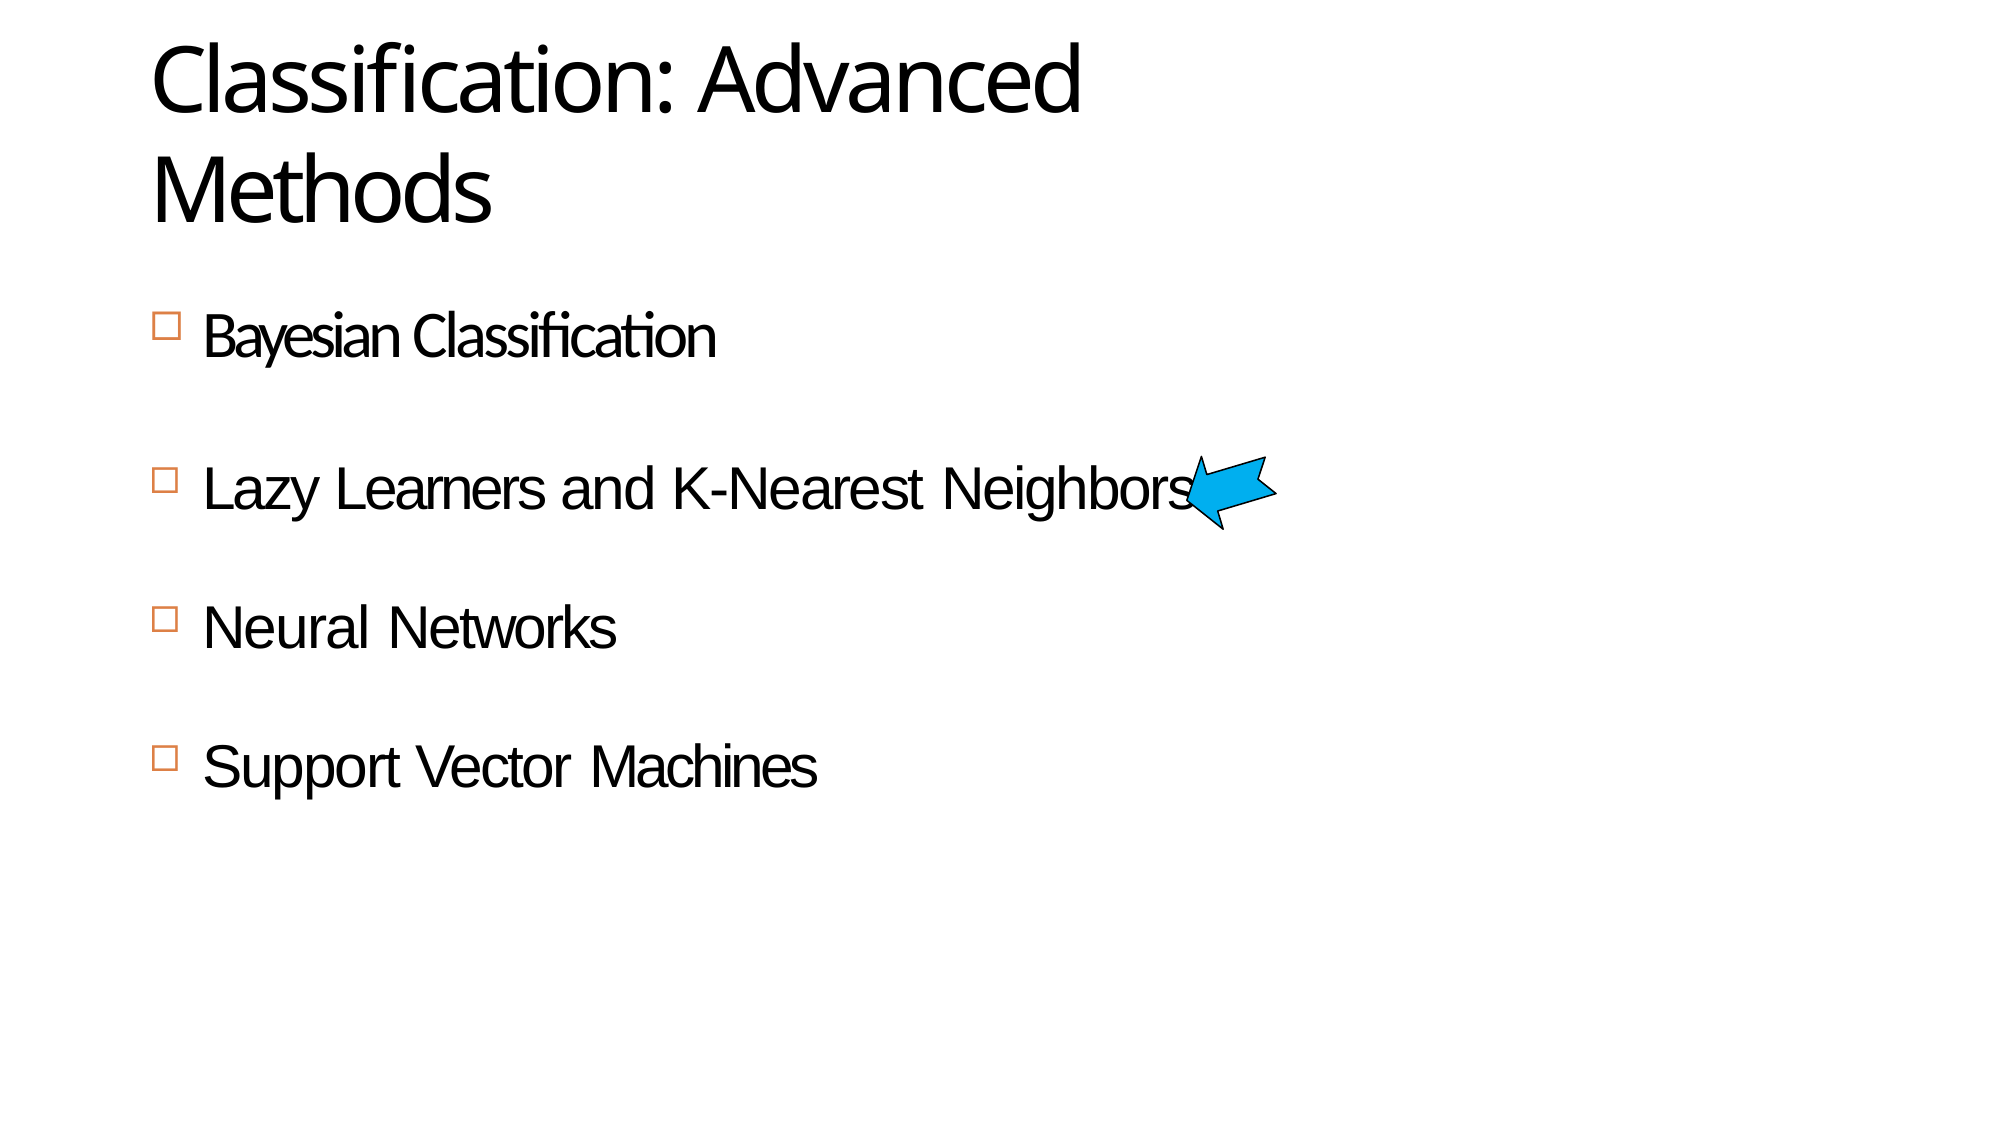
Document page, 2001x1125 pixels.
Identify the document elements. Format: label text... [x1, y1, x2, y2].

text_box Bayesian Classification Lazy Learners and K-Nearest Neighbors Neural Networks Support Vector Machines [147, 288, 1776, 800]
title Classification: Advanced Methods [147, 18, 1375, 242]
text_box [1185, 455, 1277, 530]
